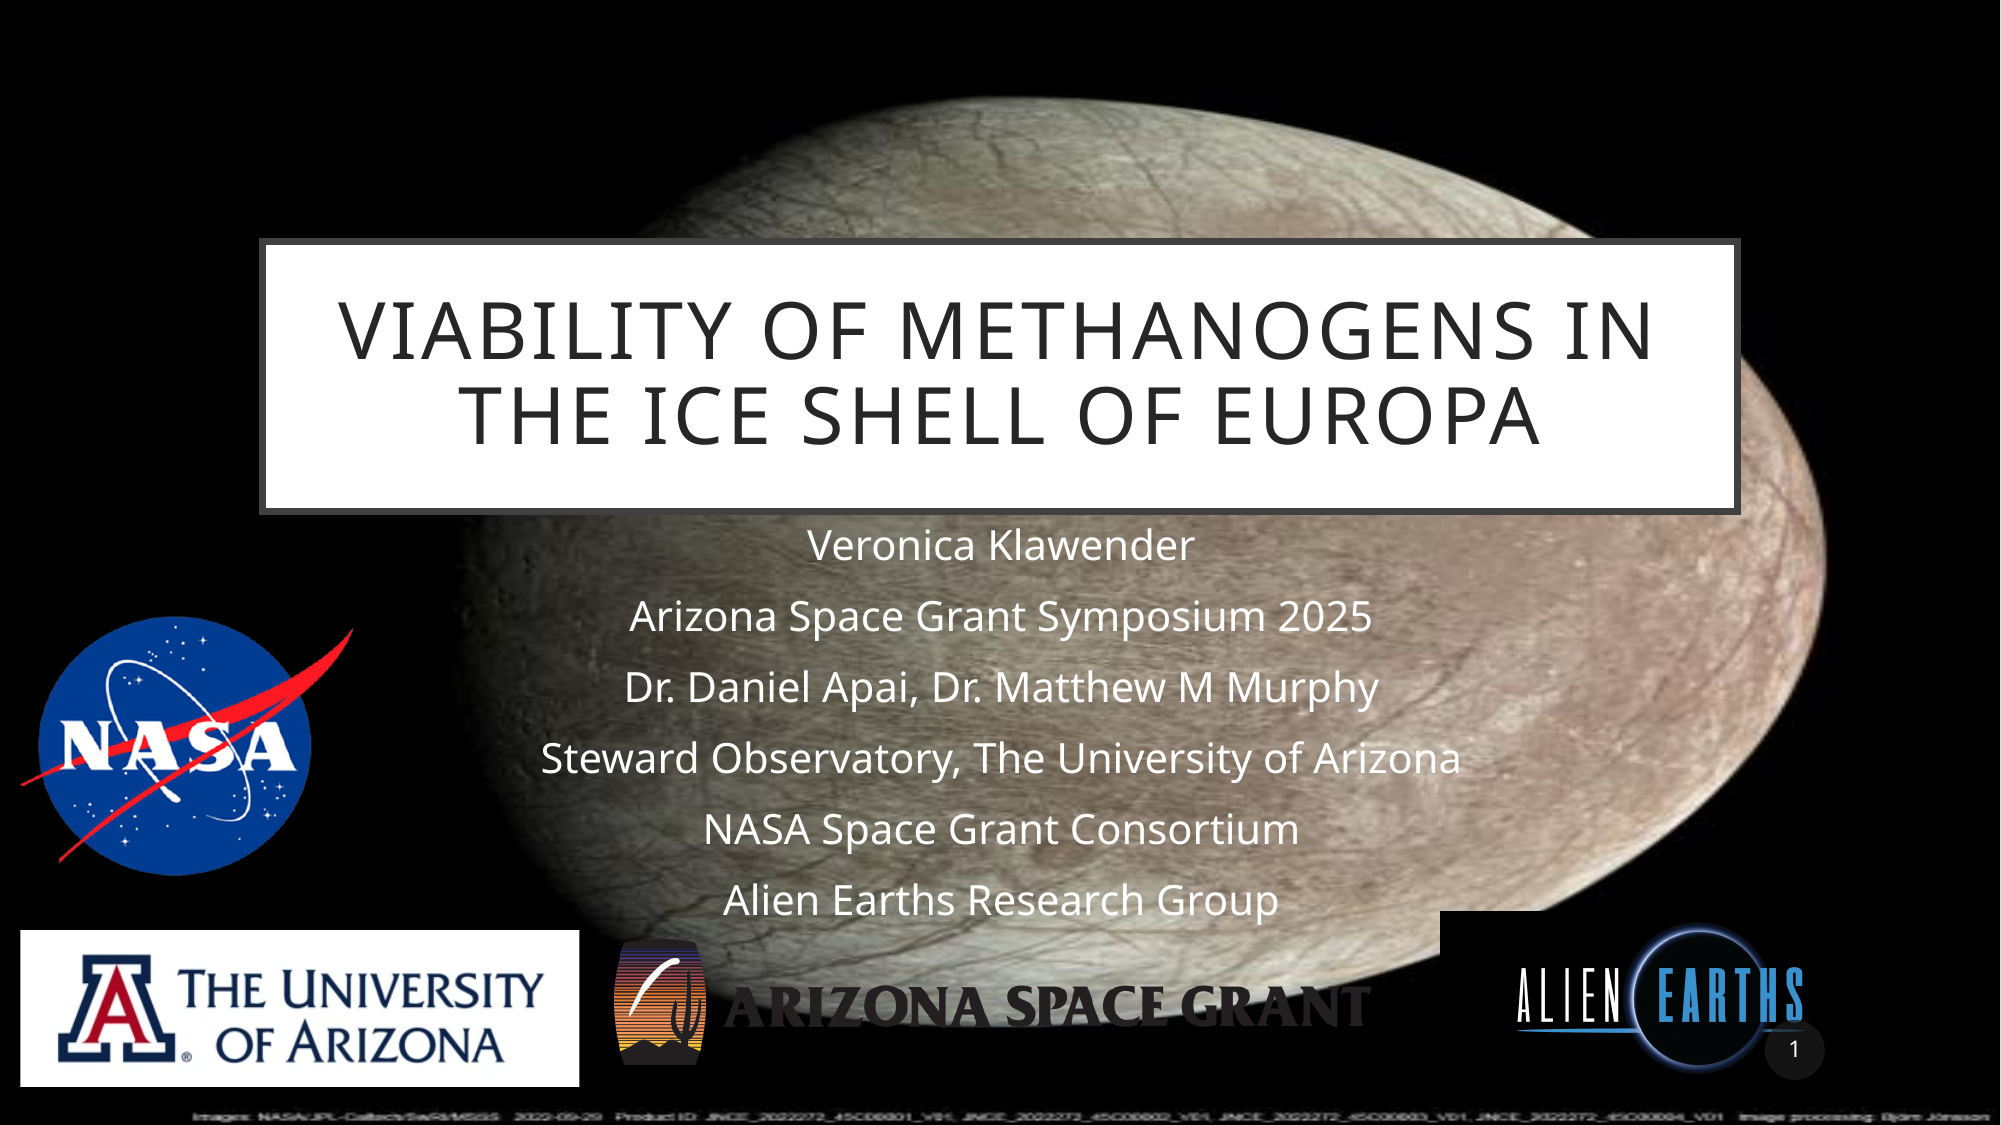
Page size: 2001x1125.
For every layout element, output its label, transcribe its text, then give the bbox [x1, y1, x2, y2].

text_box [975, 537, 1381, 939]
subtitle Veronica Klawender Arizona Space Grant Symposium 2025 Dr. Daniel Apai, Dr. Matthew M Murphy Steward Observatory, The University of Arizona NASA Space Grant Consortium Alien Earths Research Group [251, 511, 1752, 959]
picture [0, 0, 2001, 1125]
title Viability of Methanogens In The Ice Shell of Europa [259, 238, 1741, 511]
